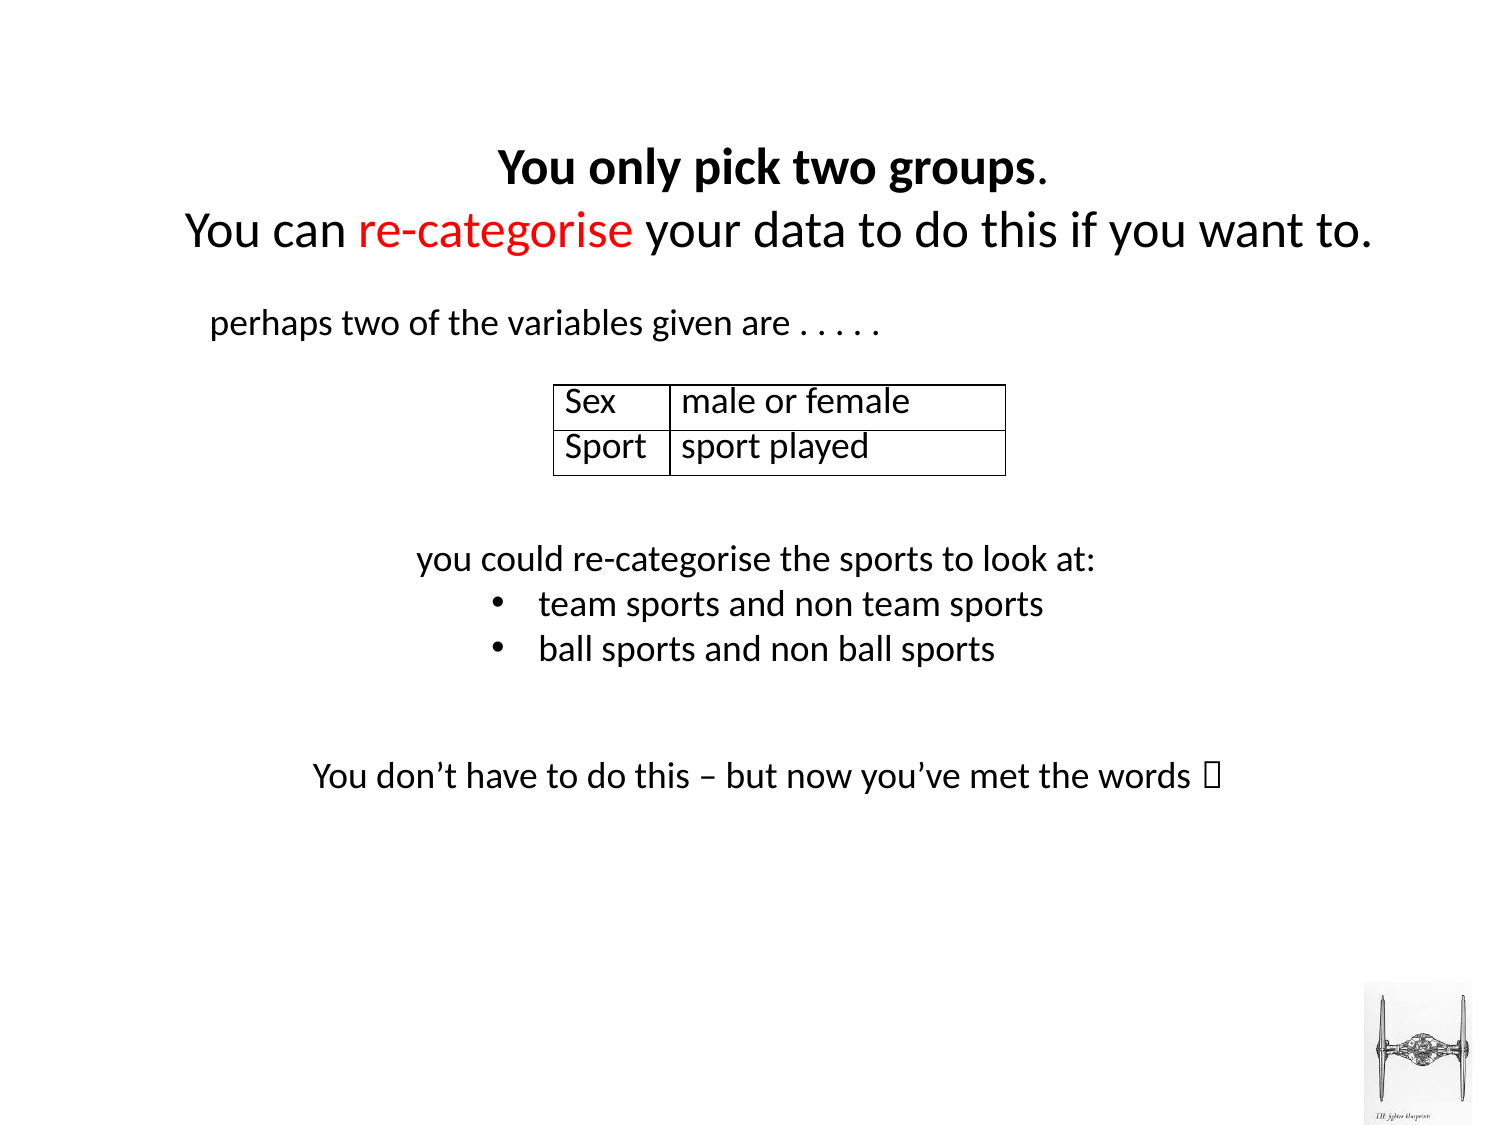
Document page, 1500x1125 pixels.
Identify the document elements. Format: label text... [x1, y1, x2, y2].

table_cell sport played [671, 431, 1005, 475]
text_box you could re-categorise the sports to look at: team sports and non team sports ball sports and non ball sports [401, 527, 1158, 677]
picture [1364, 982, 1473, 1125]
text_box perhaps two of the variables given are . . . . . [194, 290, 1294, 351]
table_header male or female [671, 386, 1005, 430]
table_header Sex [554, 386, 669, 430]
text_box You don’t have to do this – but now you’ve met the words  [298, 743, 1261, 804]
text_box You only pick two groups. You can re-categorise your data to do this if you want to. [135, 125, 1424, 266]
table_cell Sport [554, 431, 669, 475]
